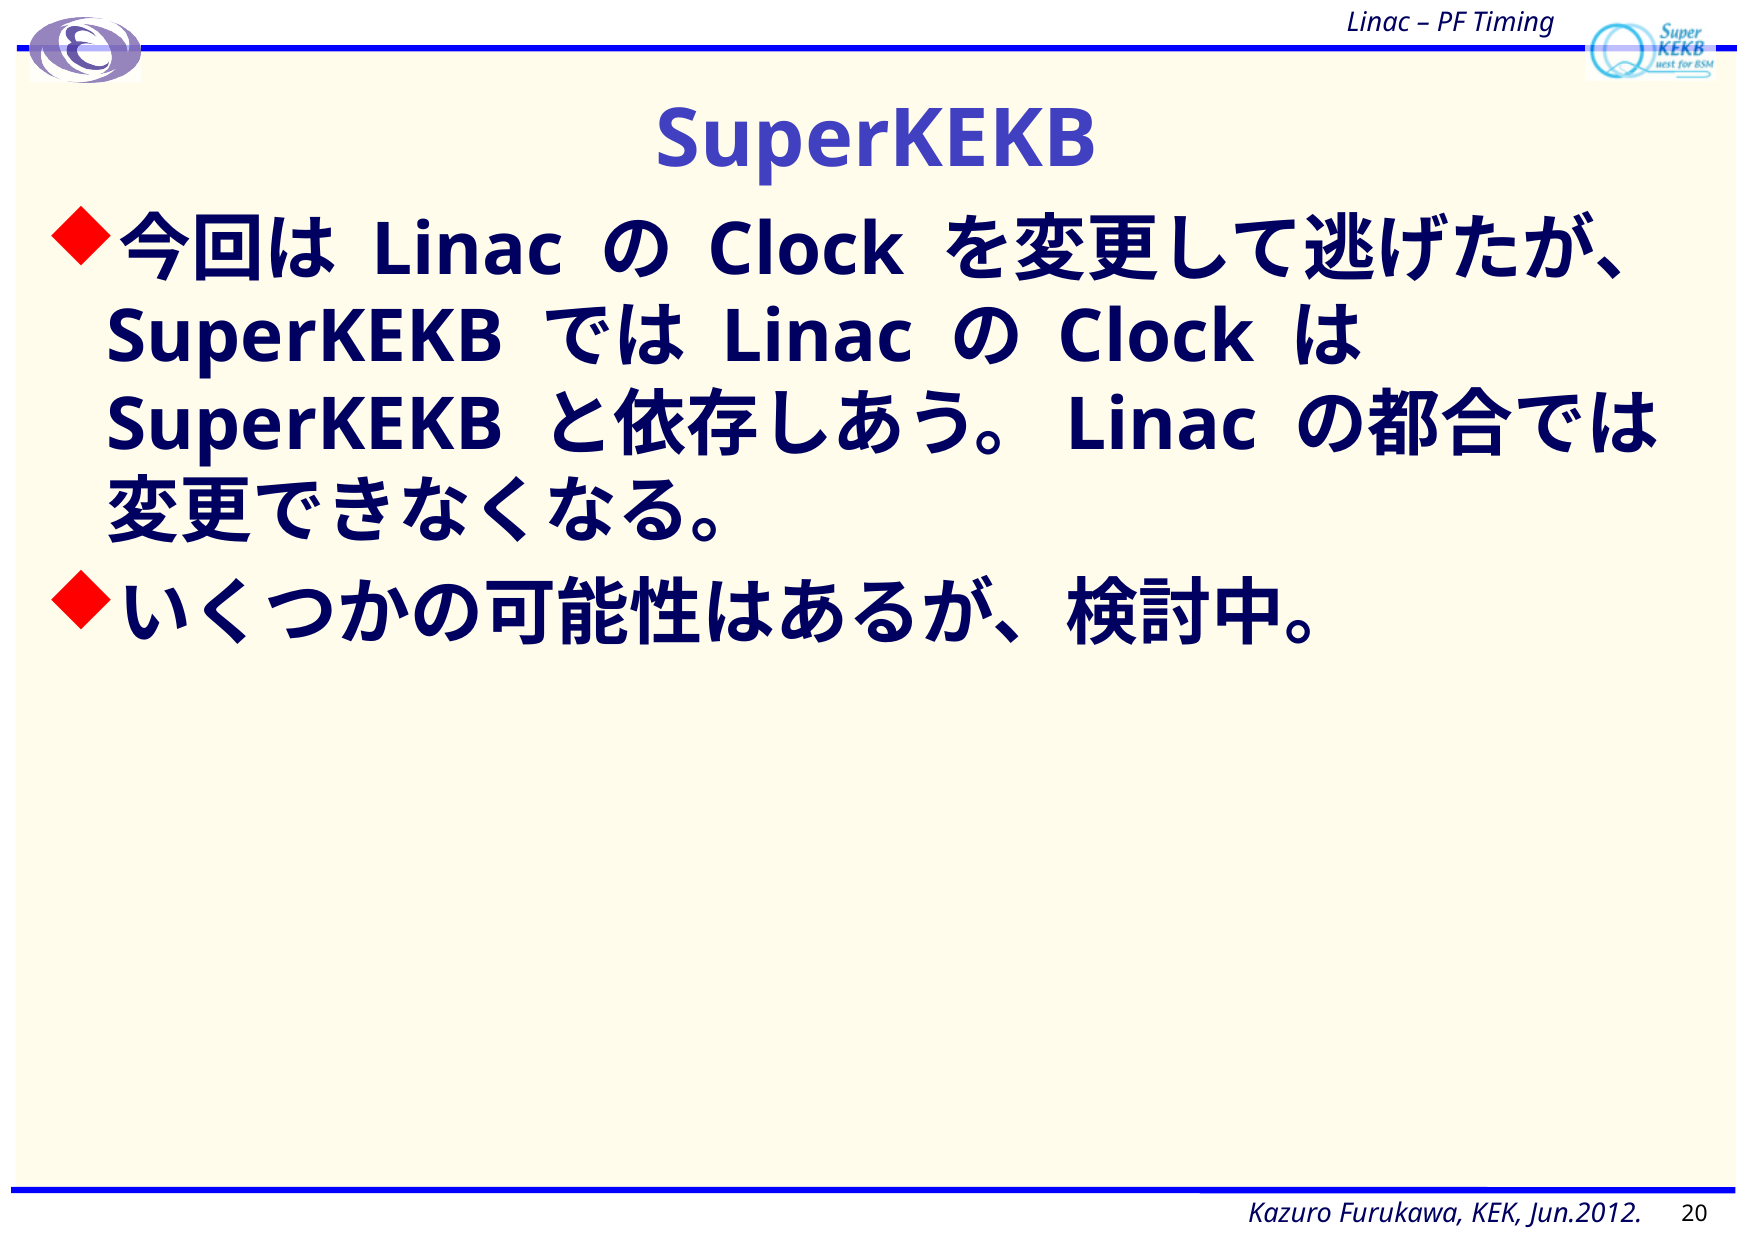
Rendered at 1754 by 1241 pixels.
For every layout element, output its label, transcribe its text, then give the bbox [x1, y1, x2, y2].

title SuperKEKB [26, 75, 1727, 194]
slide_number 20 [1621, 1189, 1725, 1232]
list 今回は Linac の Clock を変更して逃げたが、SuperKEKB では Linac の Clock は SuperKEKB と依存しあう。Linac の都合では変更できなくなる。 いくつかの可能性はあるが、検討中。 [28, 192, 1736, 1192]
